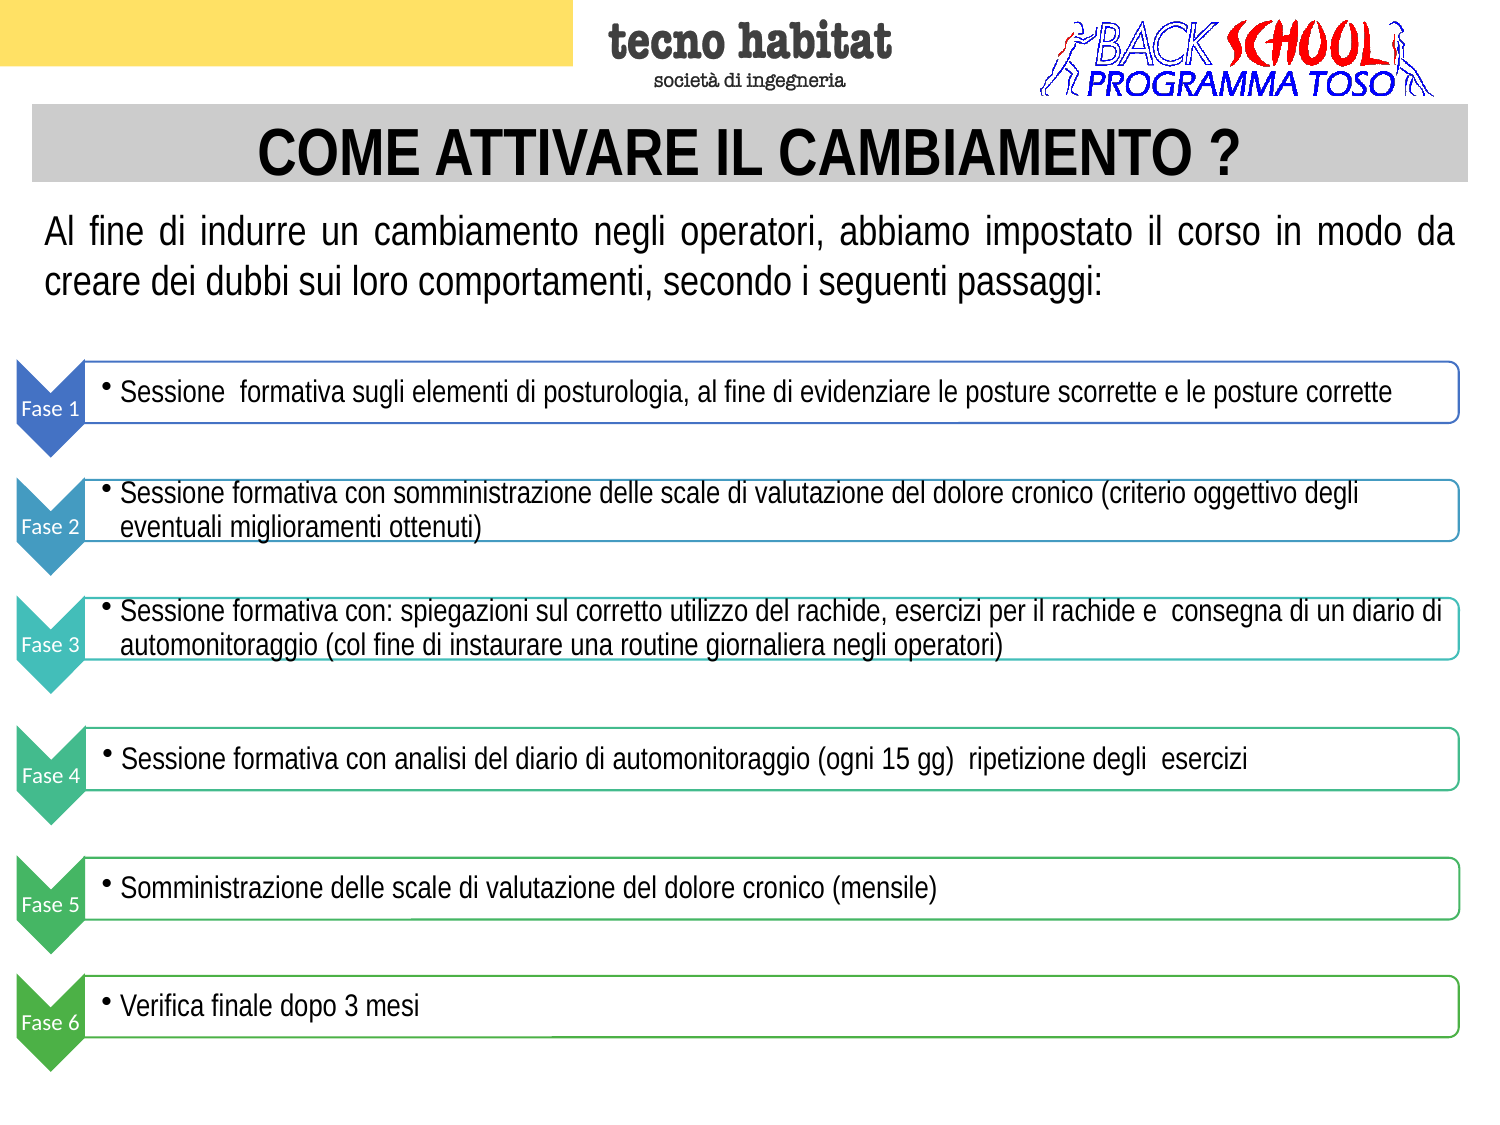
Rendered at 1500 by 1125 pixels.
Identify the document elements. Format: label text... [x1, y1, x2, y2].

picture [1033, 17, 1436, 100]
list Al fine di indurre un cambiamento negli operatori, abbiamo impostato il corso in modo da creare dei dubbi sui loro comportamenti, secondo i seguenti passaggi: [29, 196, 1471, 339]
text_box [17, 727, 1459, 825]
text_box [17, 361, 1459, 457]
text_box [17, 857, 1460, 954]
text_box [17, 597, 1459, 693]
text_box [17, 479, 1459, 575]
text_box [17, 975, 1459, 1071]
